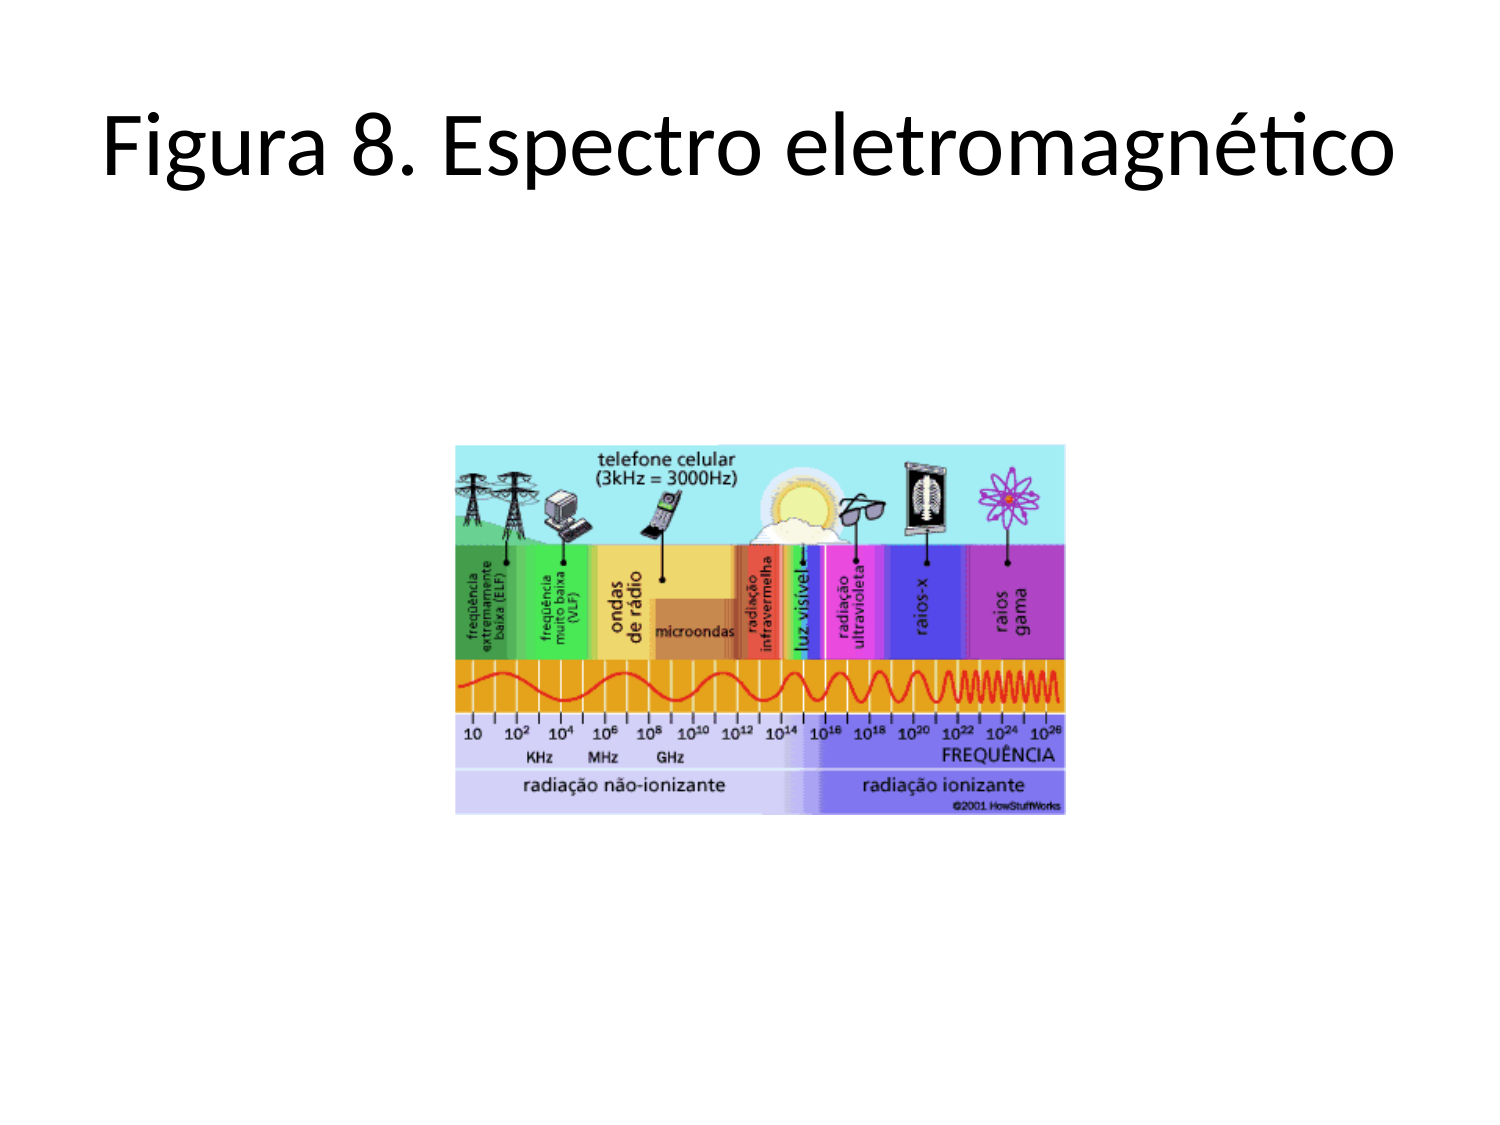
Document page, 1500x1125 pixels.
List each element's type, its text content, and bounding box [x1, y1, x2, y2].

title Figura 8. Espectro eletromagnético [75, 45, 1425, 233]
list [454, 444, 1066, 815]
